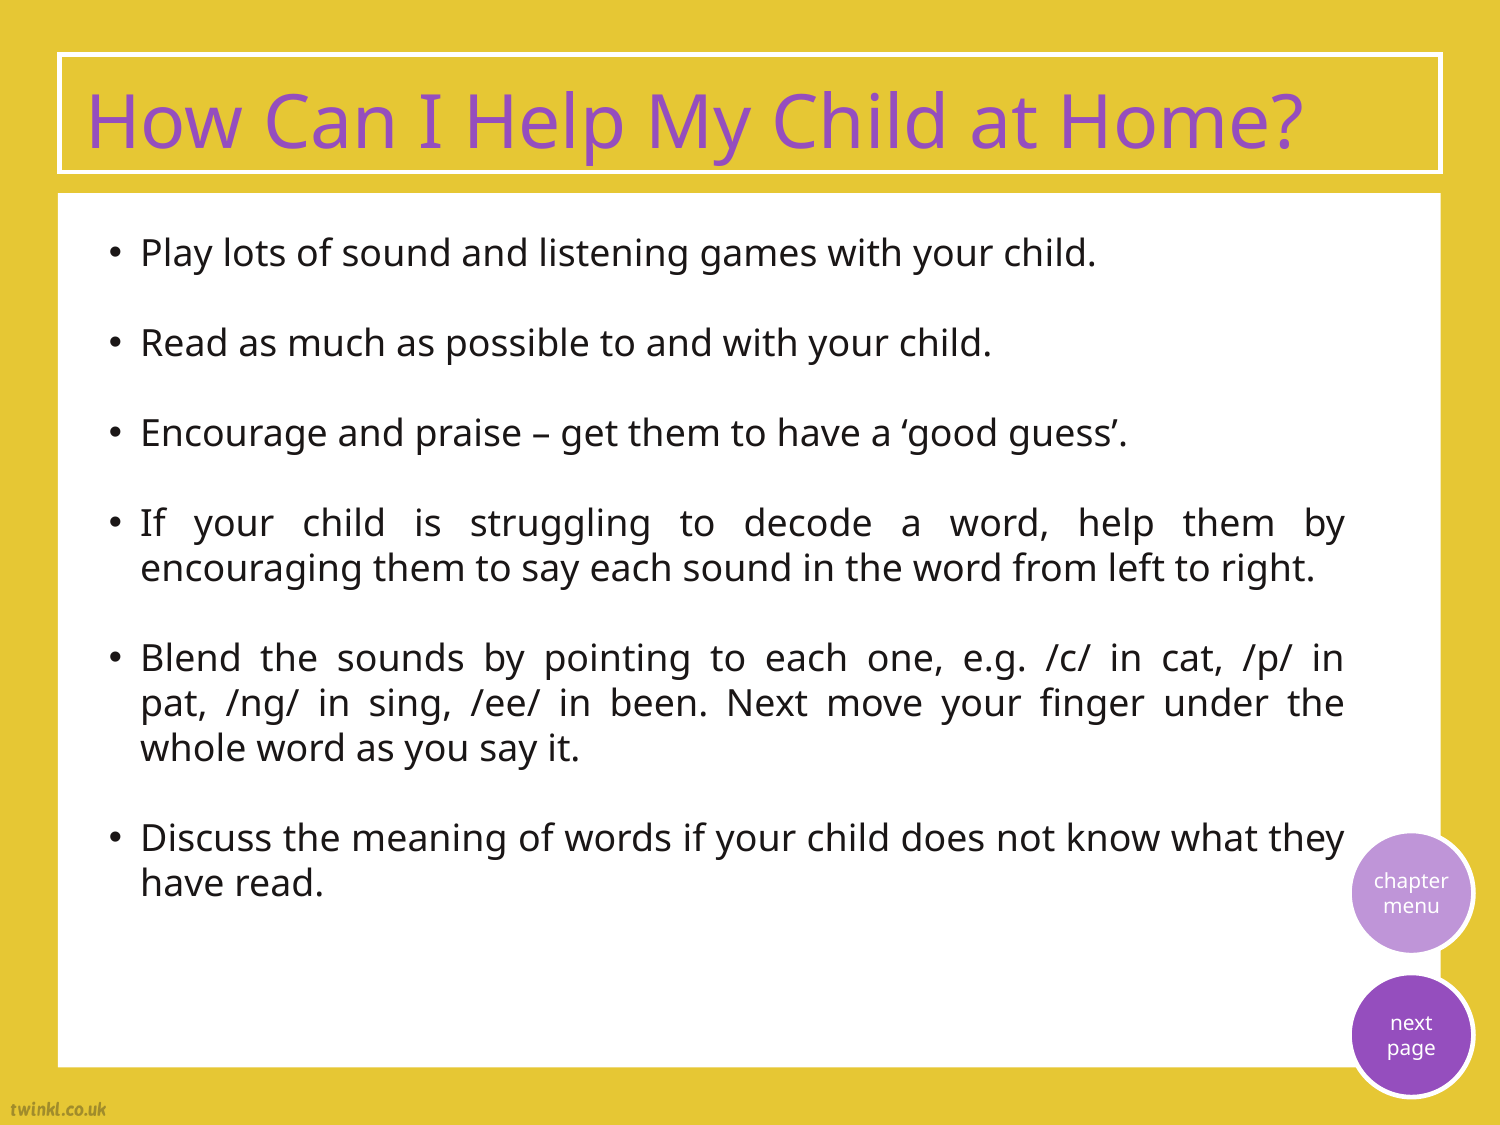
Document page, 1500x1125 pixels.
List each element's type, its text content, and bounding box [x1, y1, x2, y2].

text_box Play lots of sound and listening games with your child. Read as much as possible to and with your child. Encourage and praise – get them to have a ‘good guess’. If your child is struggling to decode a word, help them by encouraging them to say each sound in the word from left to right. Blend the sounds by pointing to each one, e.g. /c/ in cat, /p/ in pat, /ng/ in sing, /ee/ in been. Next move your finger under the whole word as you say it. Discuss the meaning of words if your child does not know what they have read. [57, 192, 1442, 1068]
text_box How Can I Help My Child at Home? [70, 65, 1320, 171]
text_box next page [1348, 971, 1475, 1099]
text_box chapter menu [1348, 829, 1475, 957]
picture [10, 1101, 106, 1116]
text_box [58, 53, 1442, 173]
